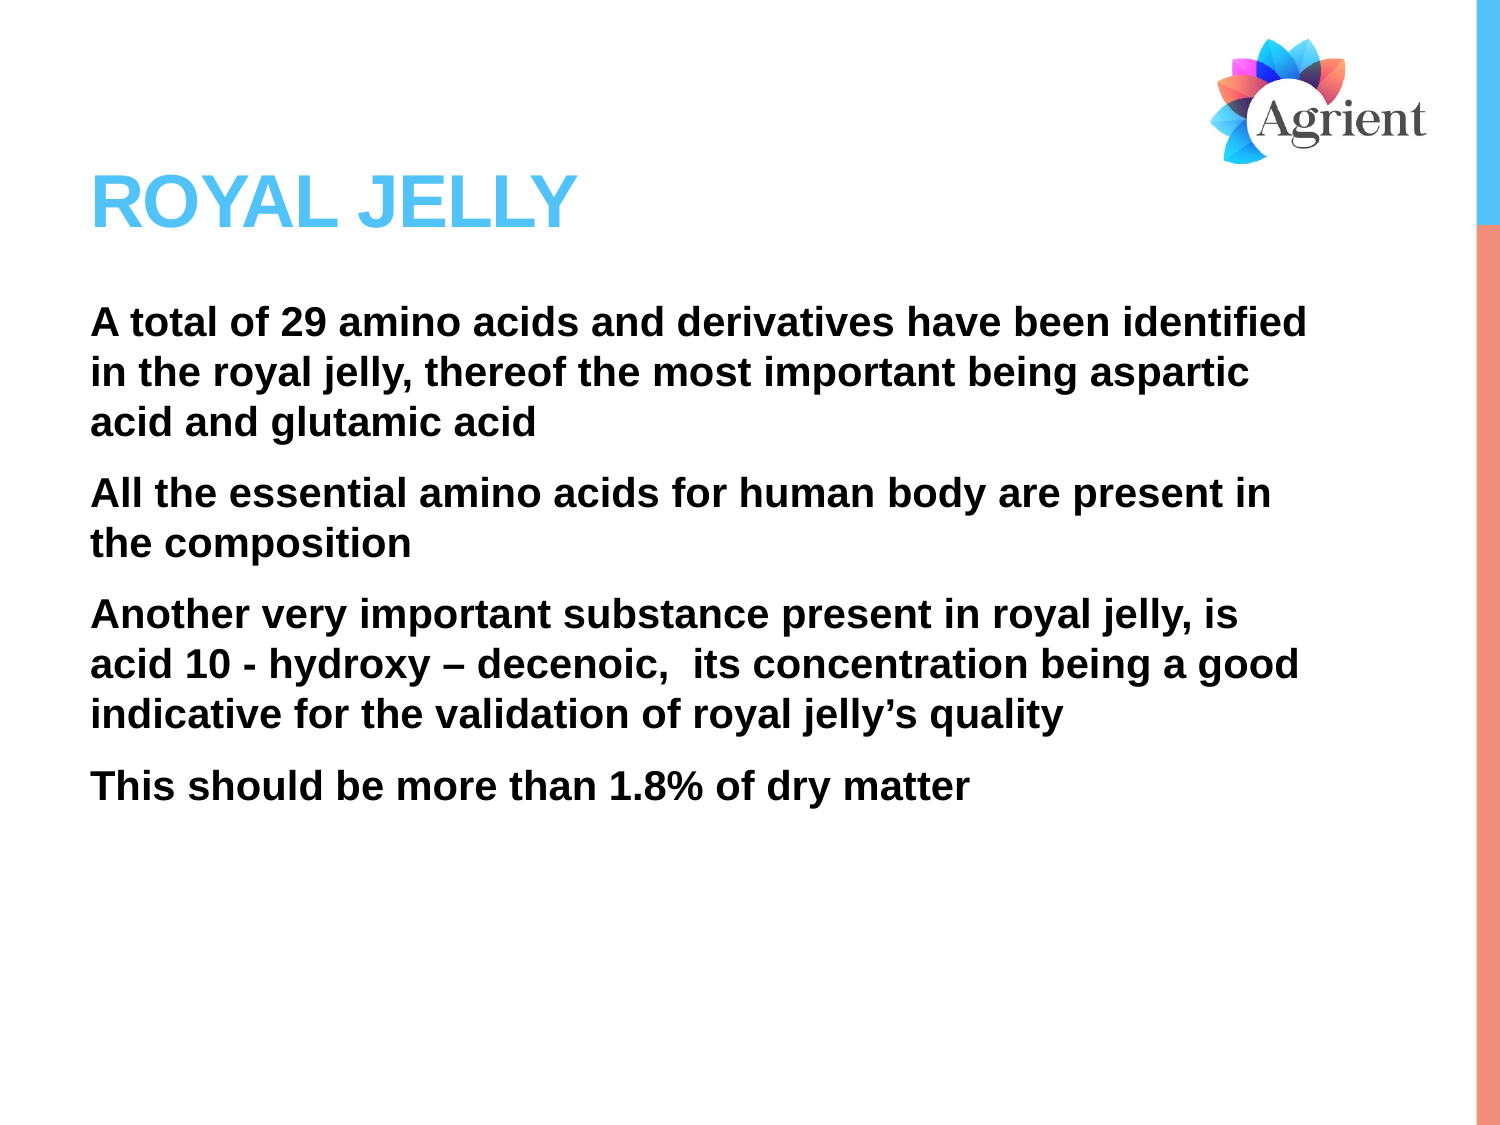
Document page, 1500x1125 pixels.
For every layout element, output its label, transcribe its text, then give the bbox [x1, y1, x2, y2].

picture [1200, 30, 1436, 173]
title Royal Jelly [75, 25, 1025, 250]
list A total of 29 amino acids and derivatives have been identified in the royal jelly, thereof the most important being aspartic acid and glutamic acid All the essential amino acids for human body are present in the composition Another very important substance present in royal jelly, is acid 10 - hydroxy – decenoic, its concentration being a good indicative for the validation of royal jelly’s quality This should be more than 1.8% of dry matter [75, 287, 1325, 1083]
